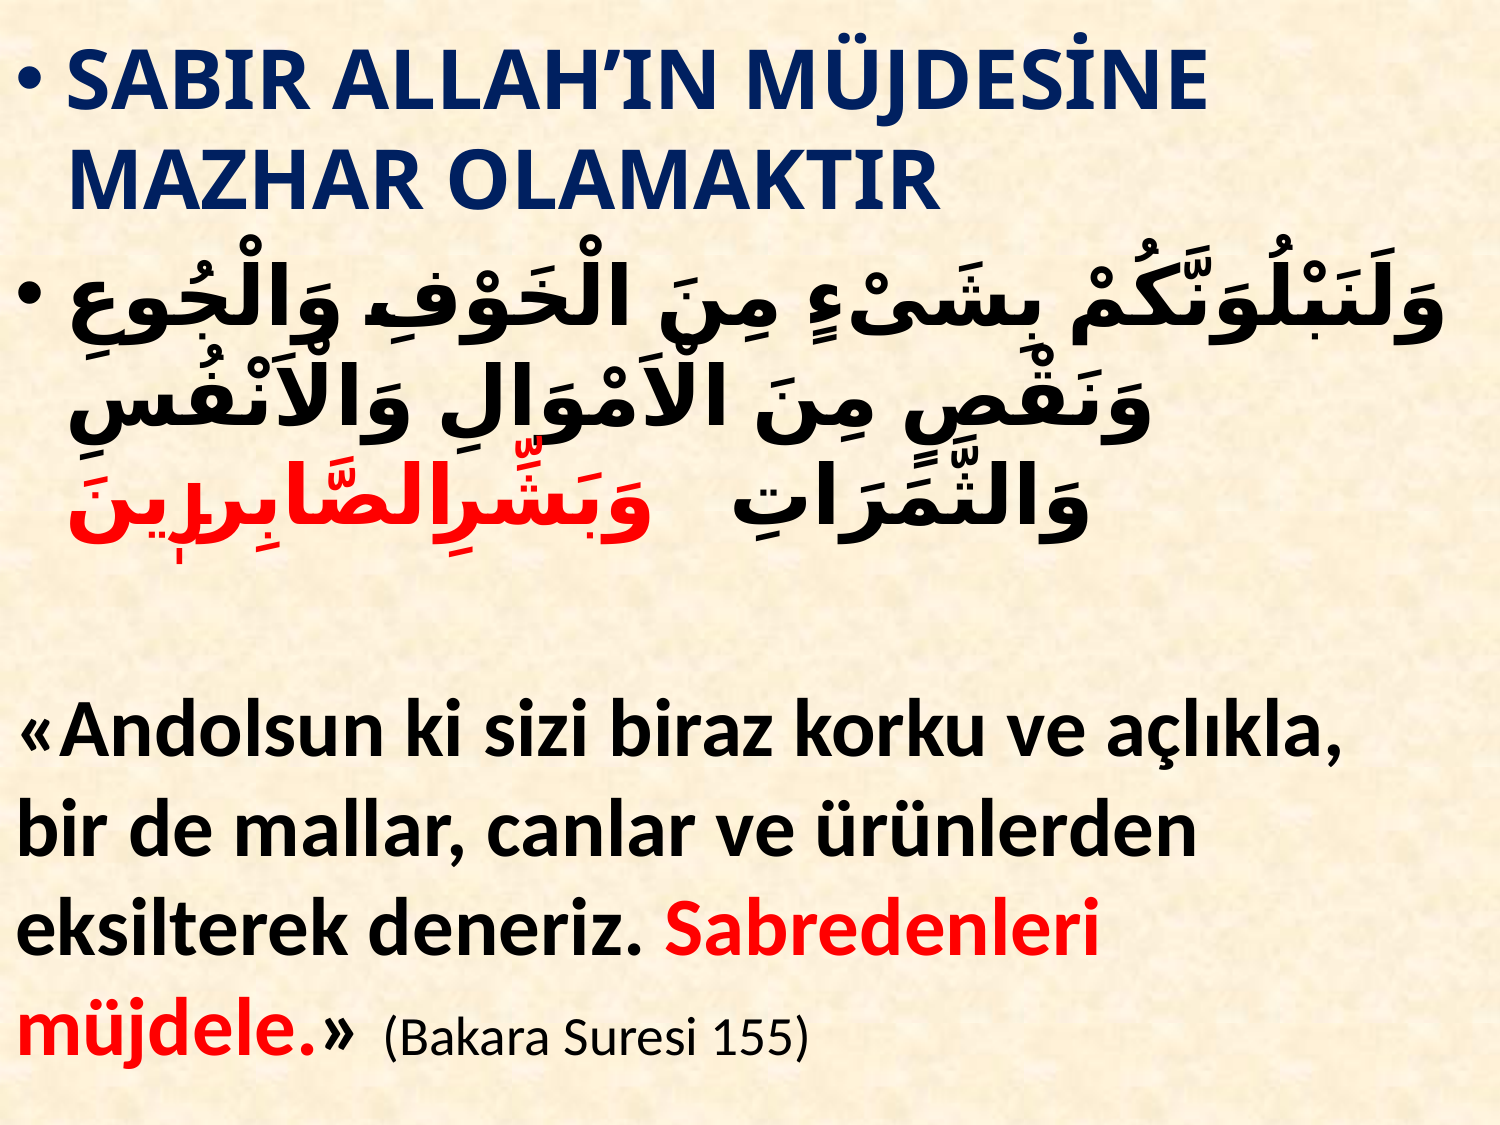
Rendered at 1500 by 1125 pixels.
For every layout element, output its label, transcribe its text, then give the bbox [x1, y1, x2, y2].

picture [0, 0, 1500, 1125]
list SABIR ALLAH’IN MÜJDESİNE MAZHAR OLAMAKTIR وَلَنَبْلُوَنَّكُمْ بِشَىْءٍ مِنَ الْخَوْفِ وَالْجُوعِ وَنَقْصٍ مِنَ الْاَمْوَالِ وَالْاَنْفُسِ وَالثَّمَرَاتِ وَبَشِّرِ الصَّابِرٖينَ «Andolsun ki sizi biraz korku ve açlıkla, bir de mallar, canlar ve ürünlerden eksilterek deneriz. Sabredenleri müjdele.» (Bakara Suresi 155) [0, 19, 1471, 1094]
